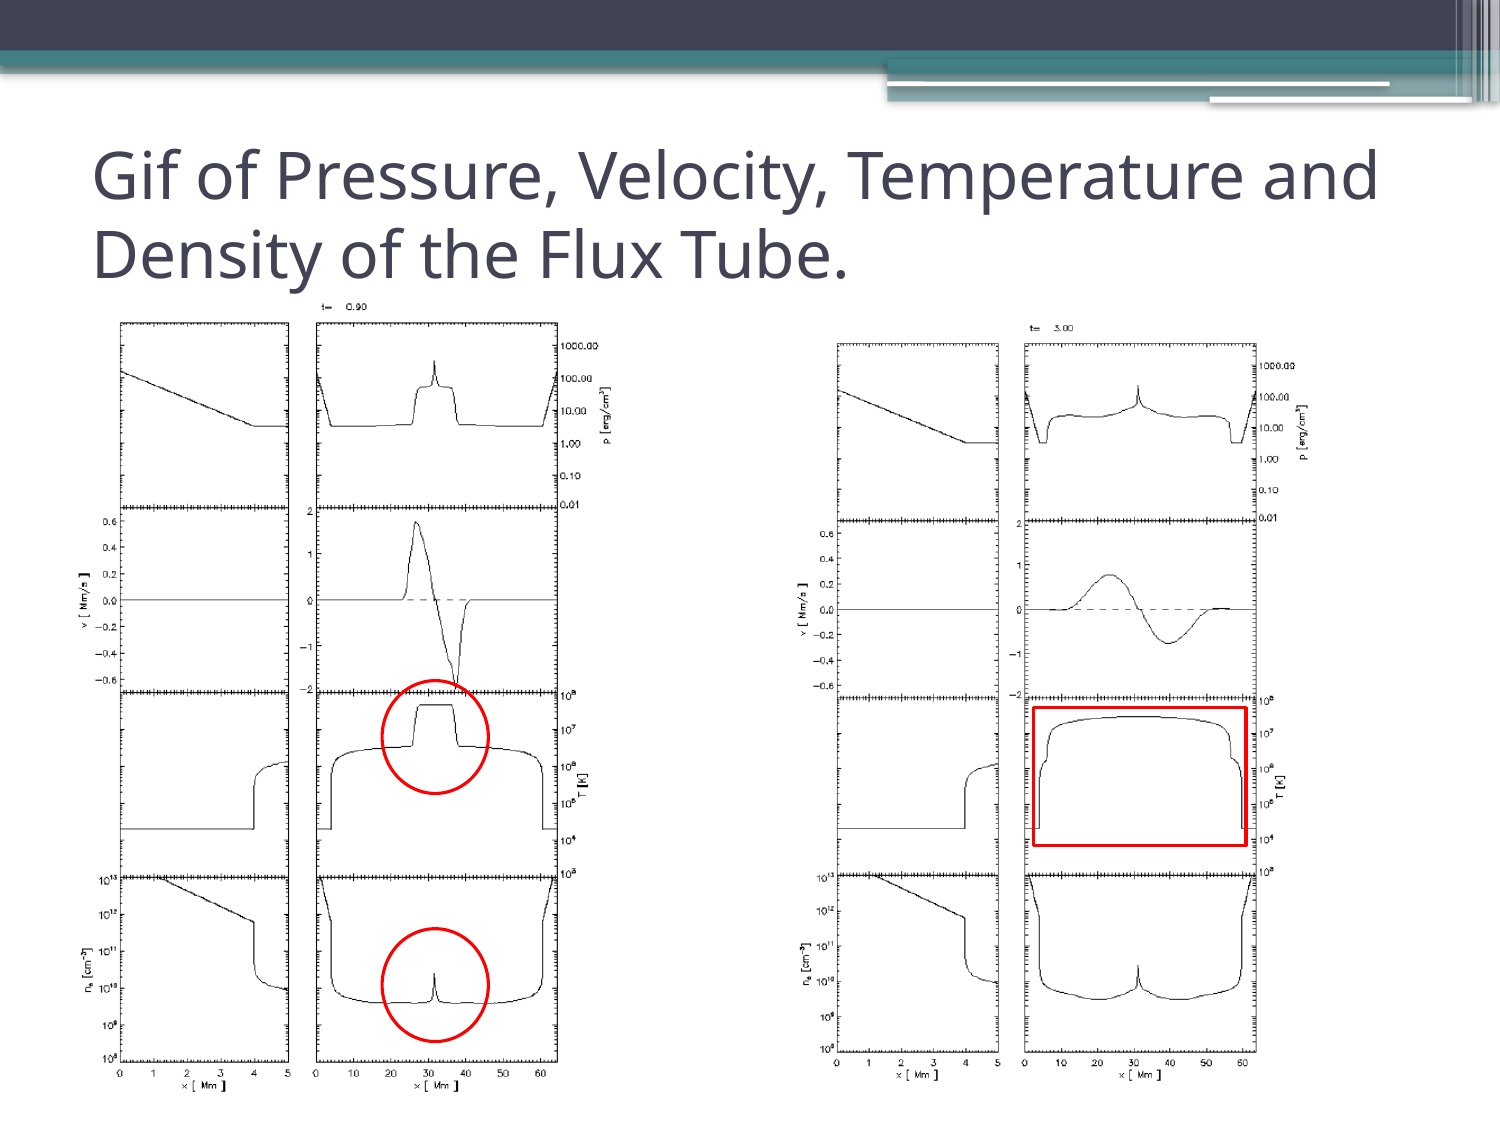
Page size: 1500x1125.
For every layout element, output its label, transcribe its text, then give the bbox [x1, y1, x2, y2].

picture [785, 304, 1313, 1099]
title Gif of Pressure, Velocity, Temperature and Density of the Flux Tube. [76, 125, 1427, 301]
picture [64, 294, 622, 1121]
